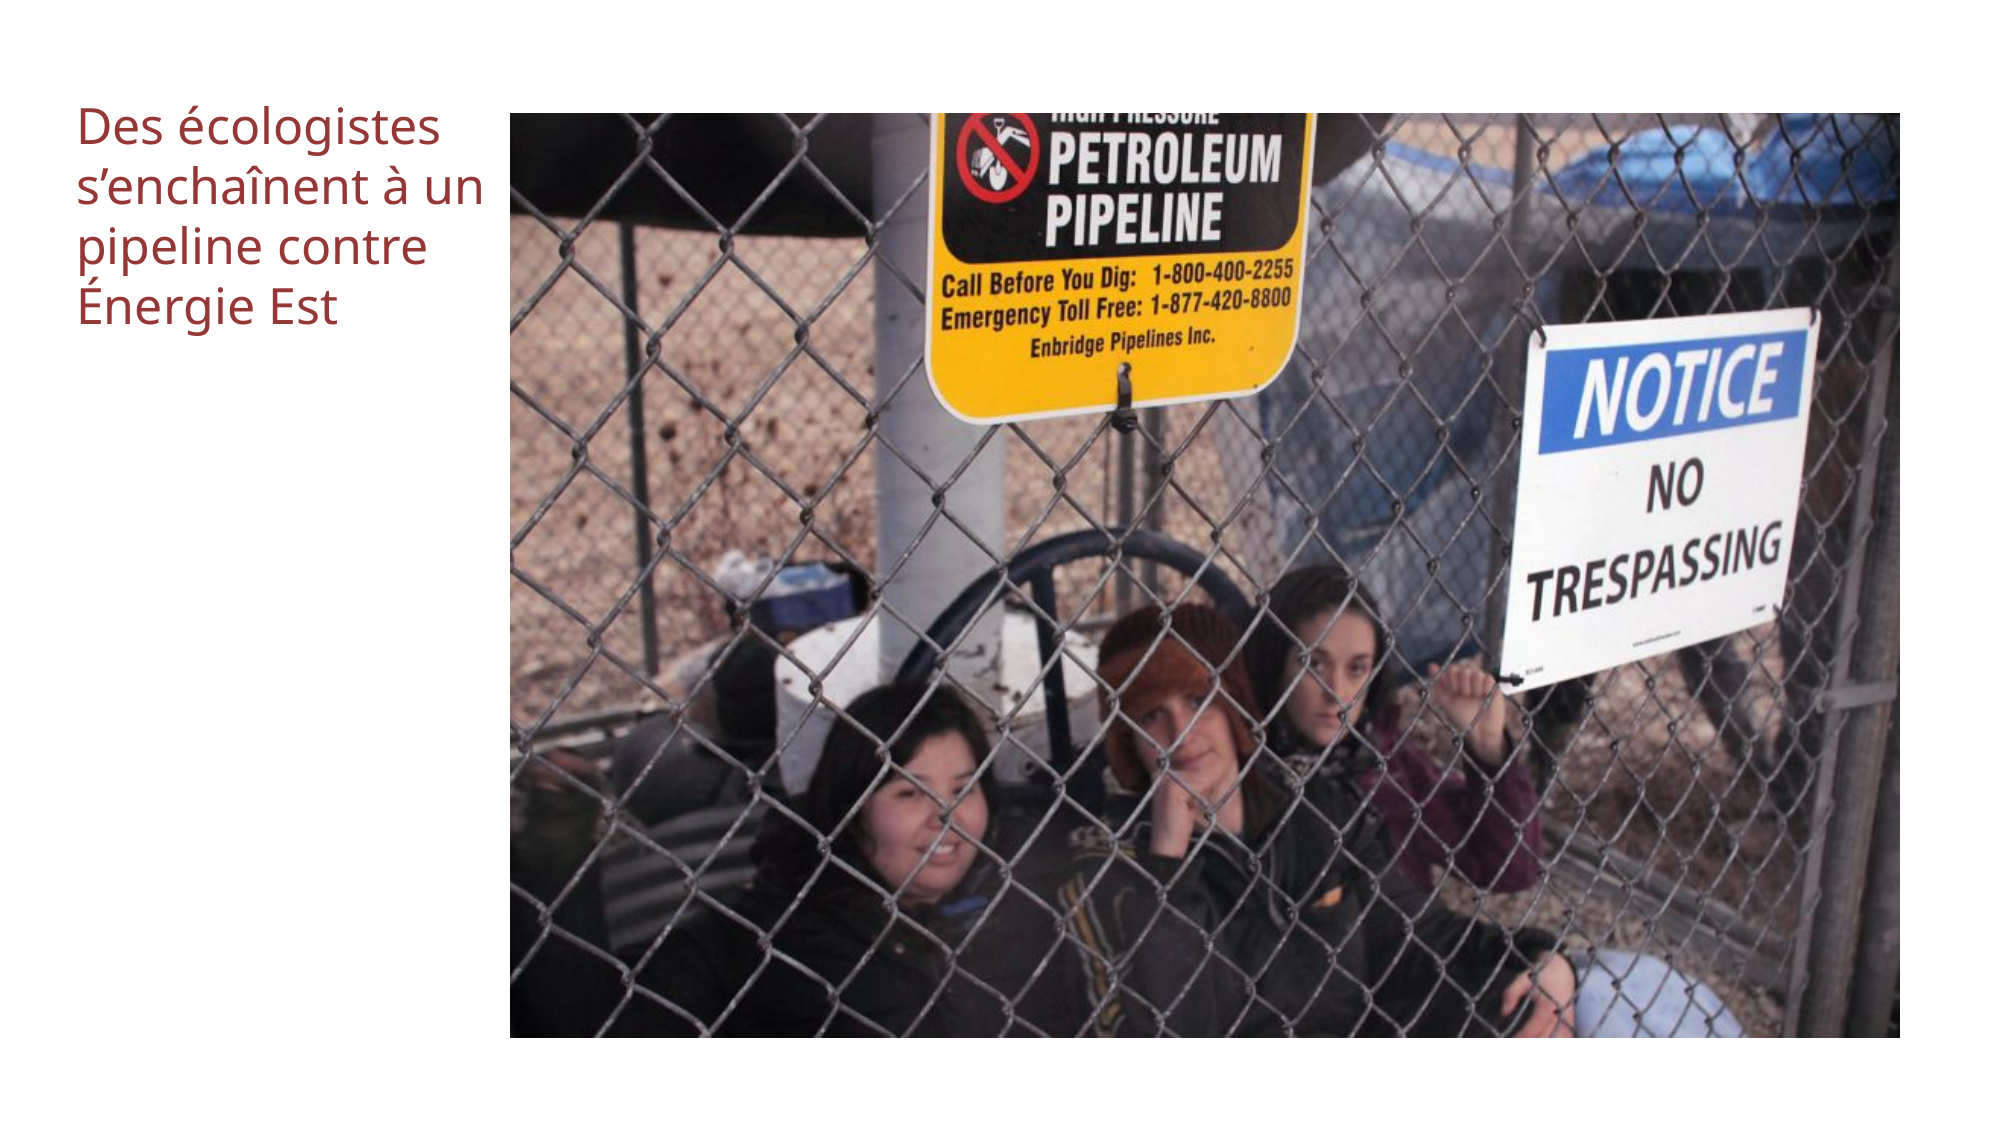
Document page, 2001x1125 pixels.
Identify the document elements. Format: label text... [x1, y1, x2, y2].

picture [509, 112, 1900, 1038]
text_box Des écologistes s’enchaînent à un pipeline contre Énergie Est [61, 87, 619, 343]
